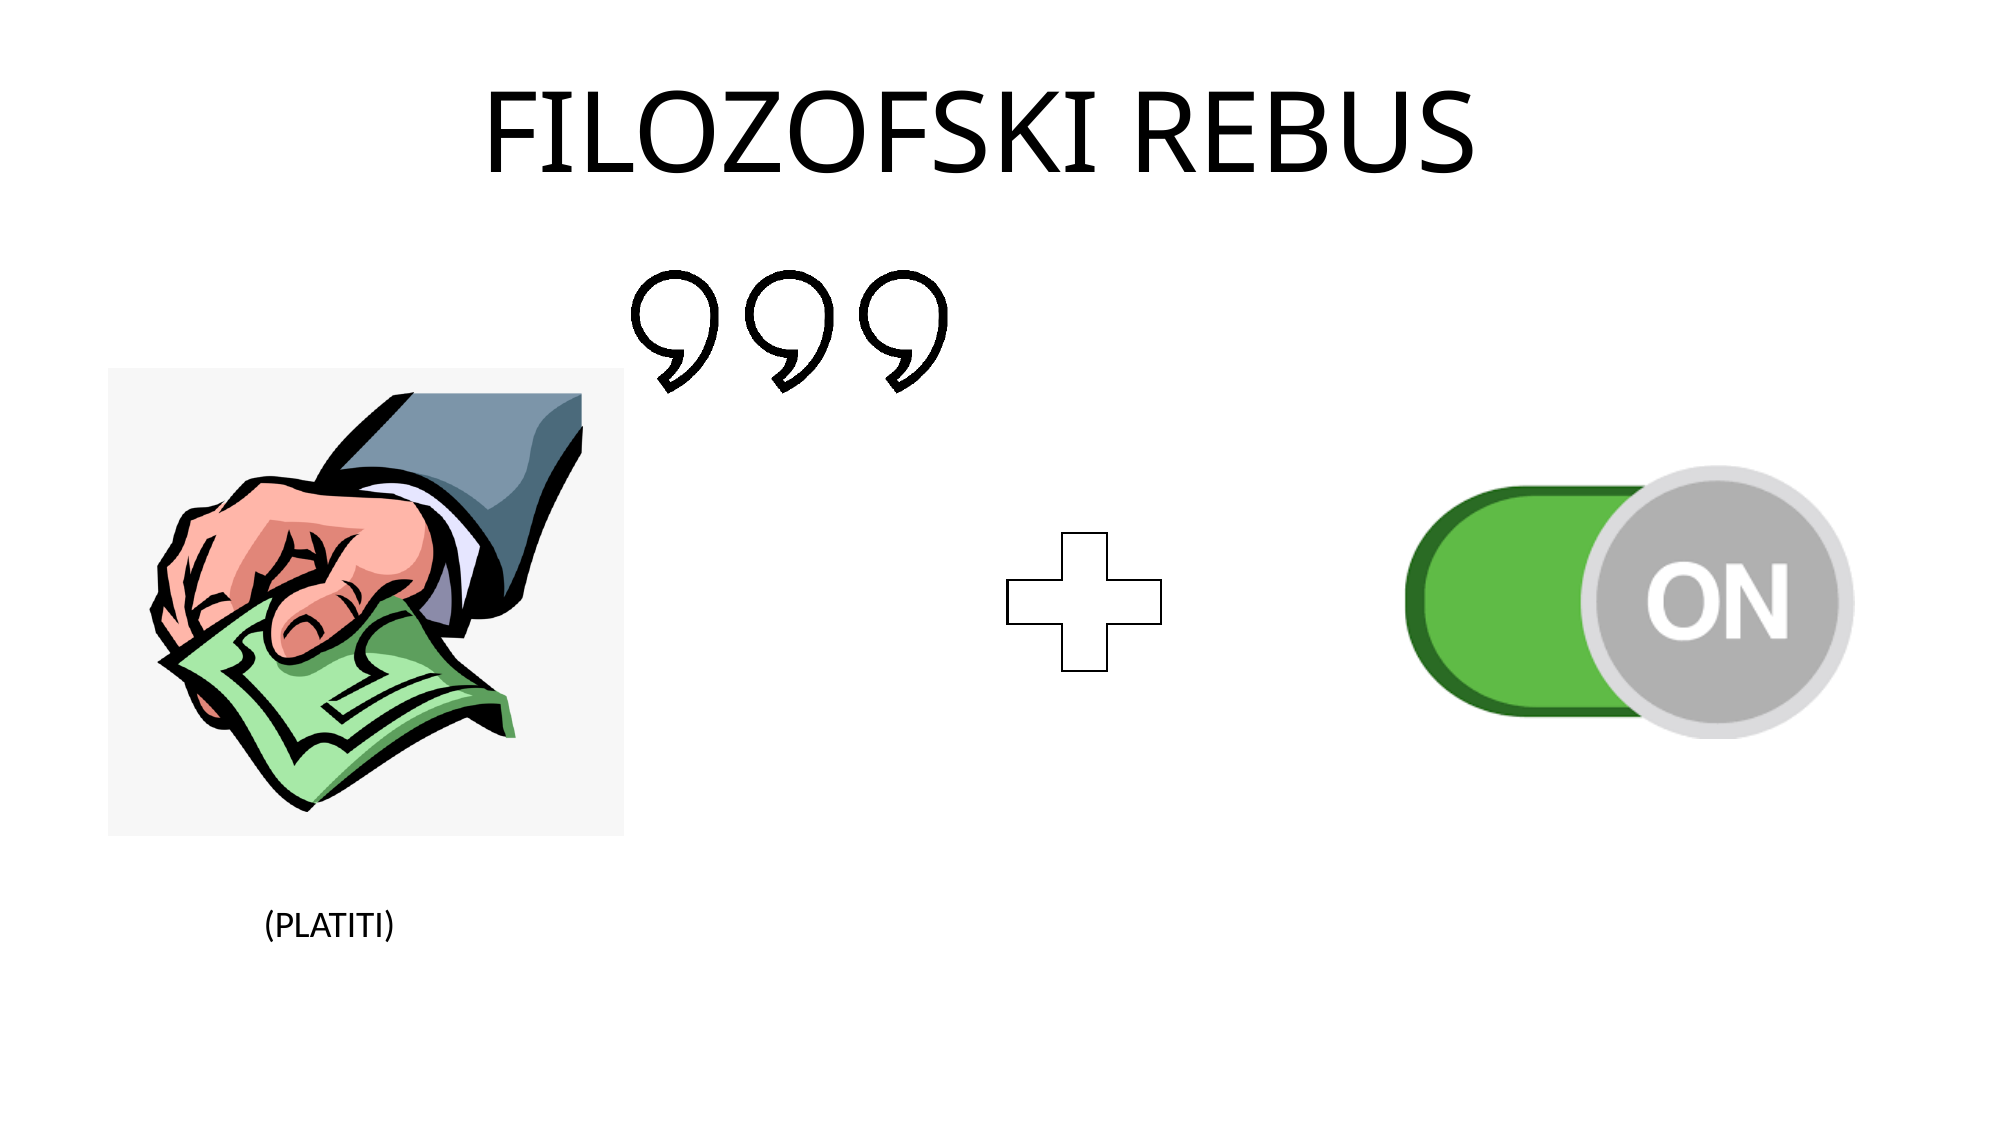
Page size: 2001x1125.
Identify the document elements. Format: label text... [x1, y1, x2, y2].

picture [108, 261, 974, 836]
text_box FILOZOFSKI REBUS [465, 52, 1495, 203]
text_box (PLATITI) [248, 892, 440, 953]
picture [1404, 465, 1855, 739]
text_box [1006, 532, 1162, 672]
